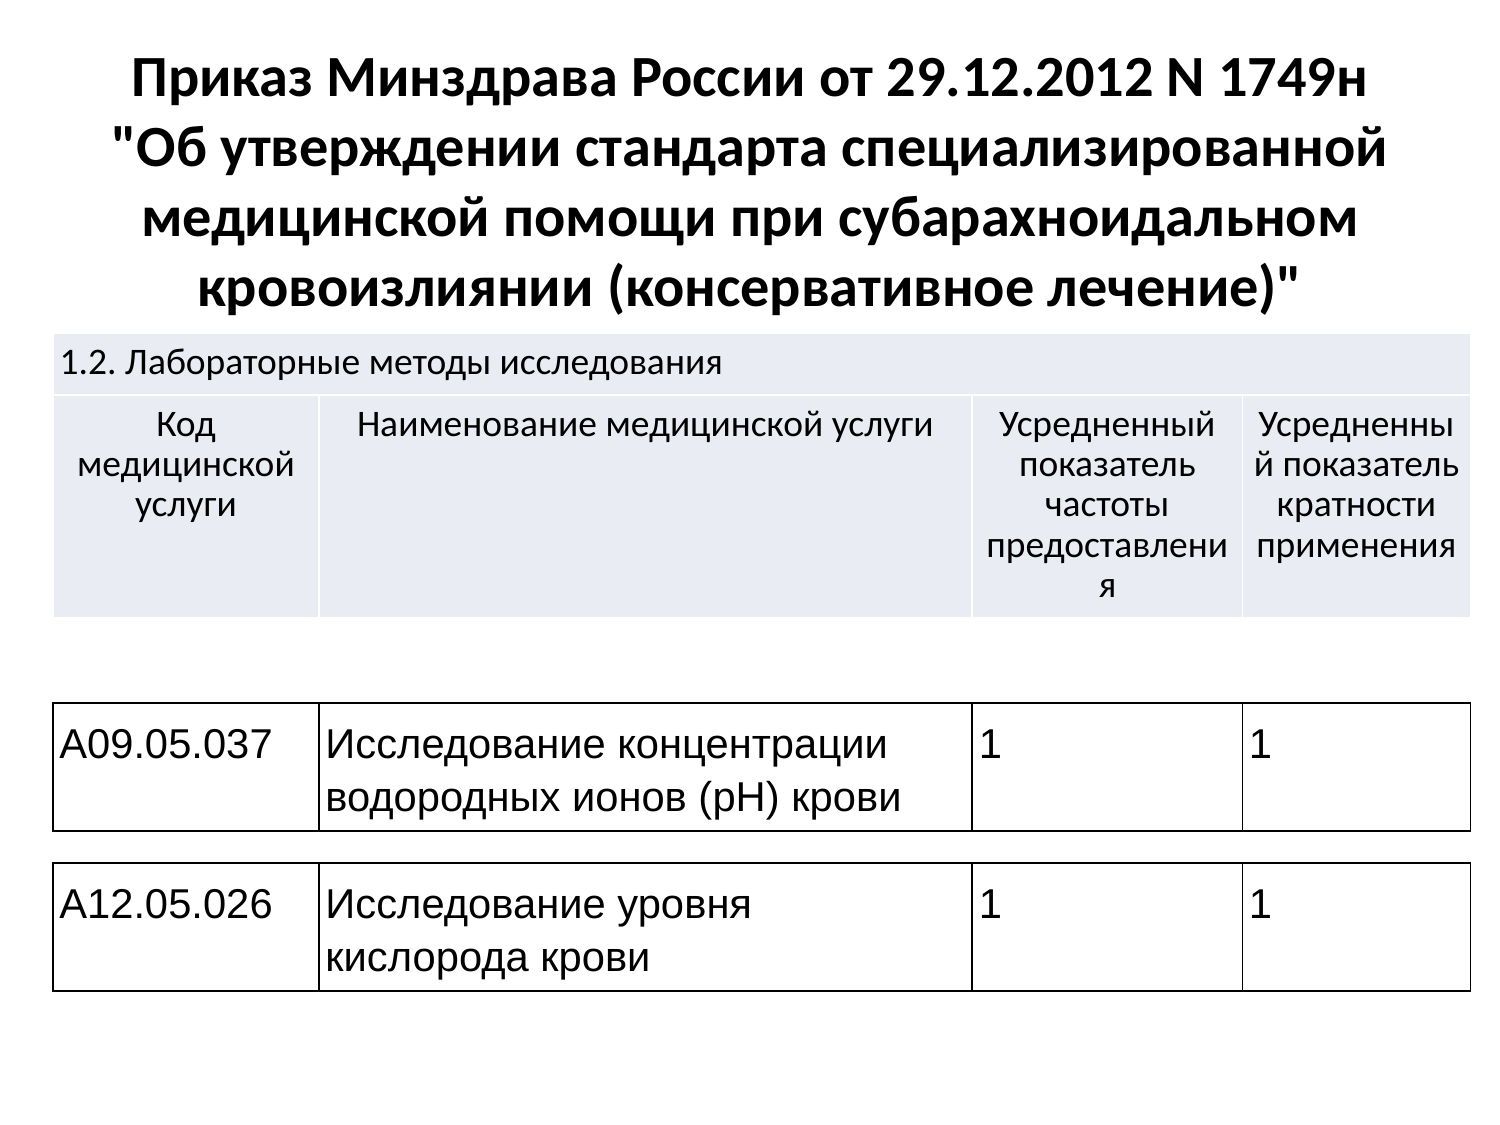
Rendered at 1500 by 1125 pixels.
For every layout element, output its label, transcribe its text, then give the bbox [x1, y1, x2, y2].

table_cell Код медицинской услуги [54, 396, 318, 617]
table_header 1 [1243, 704, 1470, 830]
text_box Приказ Минздрава России от 29.12.2012 N 1749н "Об утверждении стандарта специализированной медицинской помощи при субарахноидальном кровоизлиянии (консервативное лечение)" [29, 30, 1471, 326]
table_header A12.05.026 [54, 864, 318, 990]
table_header 1 [973, 864, 1242, 990]
table_header Исследование концентрации водородных ионов (pH) крови [320, 704, 971, 830]
table_header 1 [973, 704, 1242, 830]
table_cell Усредненный показатель кратности применения [1243, 396, 1470, 617]
table_cell Наименование медицинской услуги [320, 396, 971, 617]
table_header Исследование уровня кислорода крови [320, 864, 971, 990]
table_header A09.05.037 [54, 704, 318, 830]
table_cell Усредненный показатель частоты предоставления [973, 396, 1242, 617]
table_header 1 [1243, 864, 1470, 990]
table_header 1.2. Лабораторные методы исследования [54, 334, 1470, 394]
